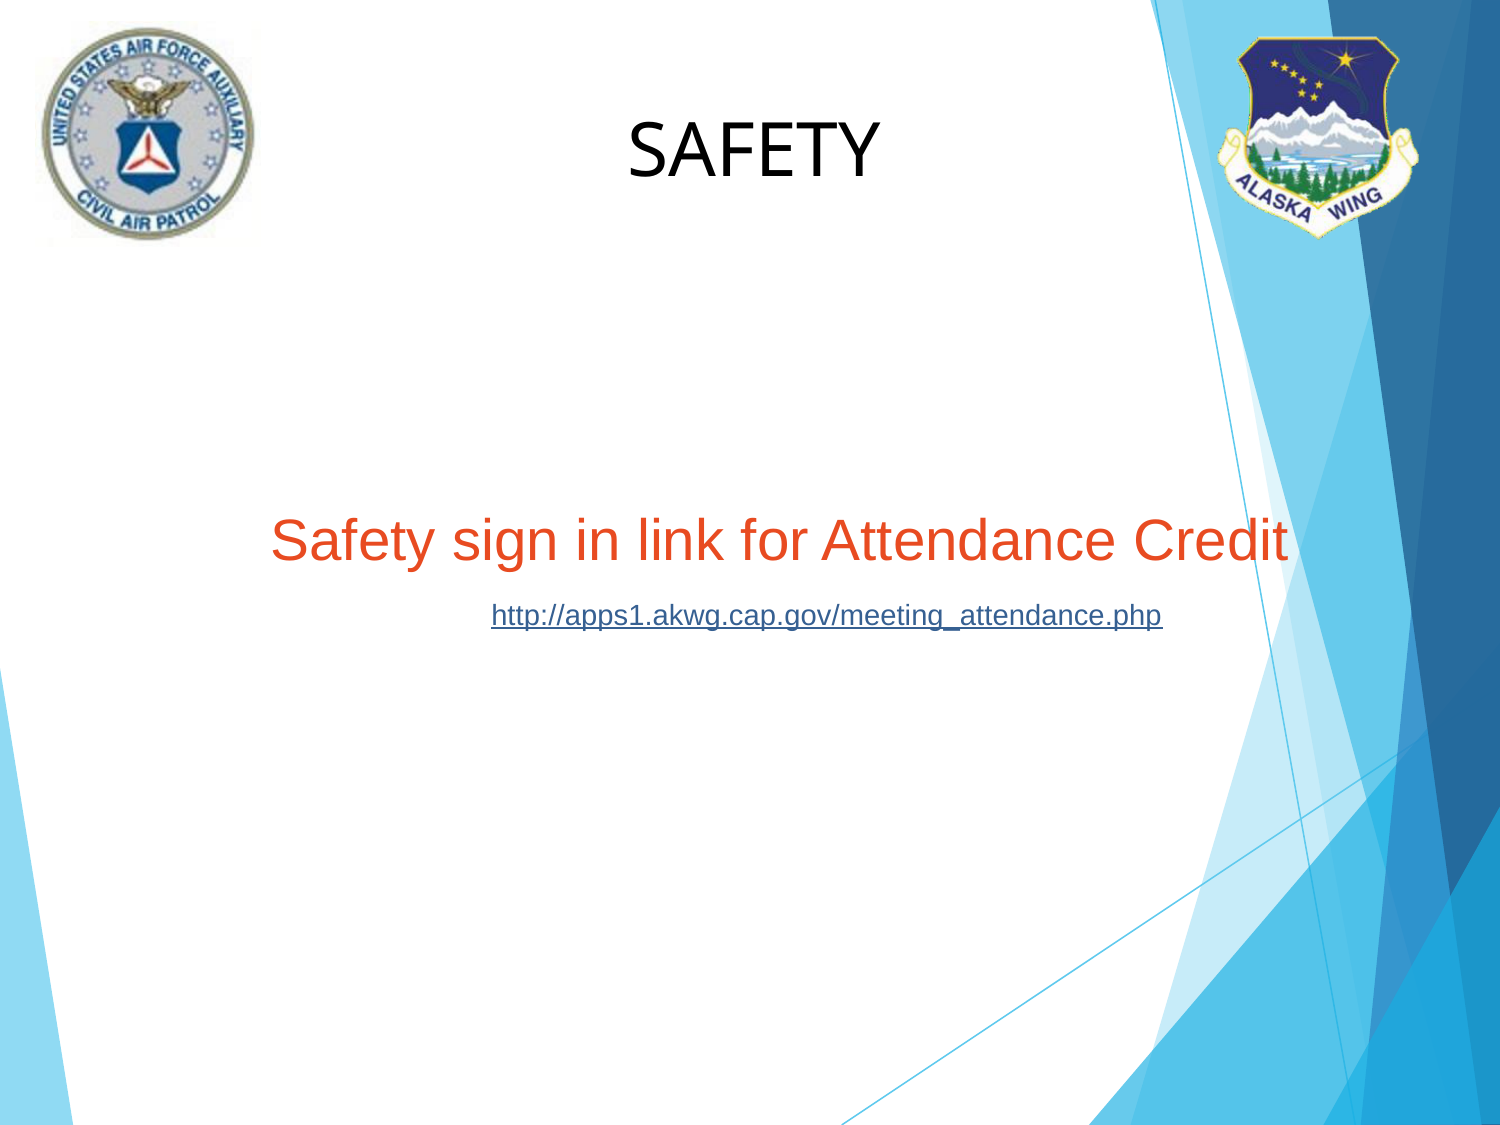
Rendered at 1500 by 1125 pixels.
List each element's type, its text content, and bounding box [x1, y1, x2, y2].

text_box http://apps1.akwg.cap.gov/meeting_attendance.php [476, 589, 1193, 640]
title SAFETY [569, 99, 949, 290]
text_box Safety sign in link for Attendance Credit [99, 500, 1460, 572]
picture [1209, 21, 1426, 261]
picture [35, 21, 261, 248]
